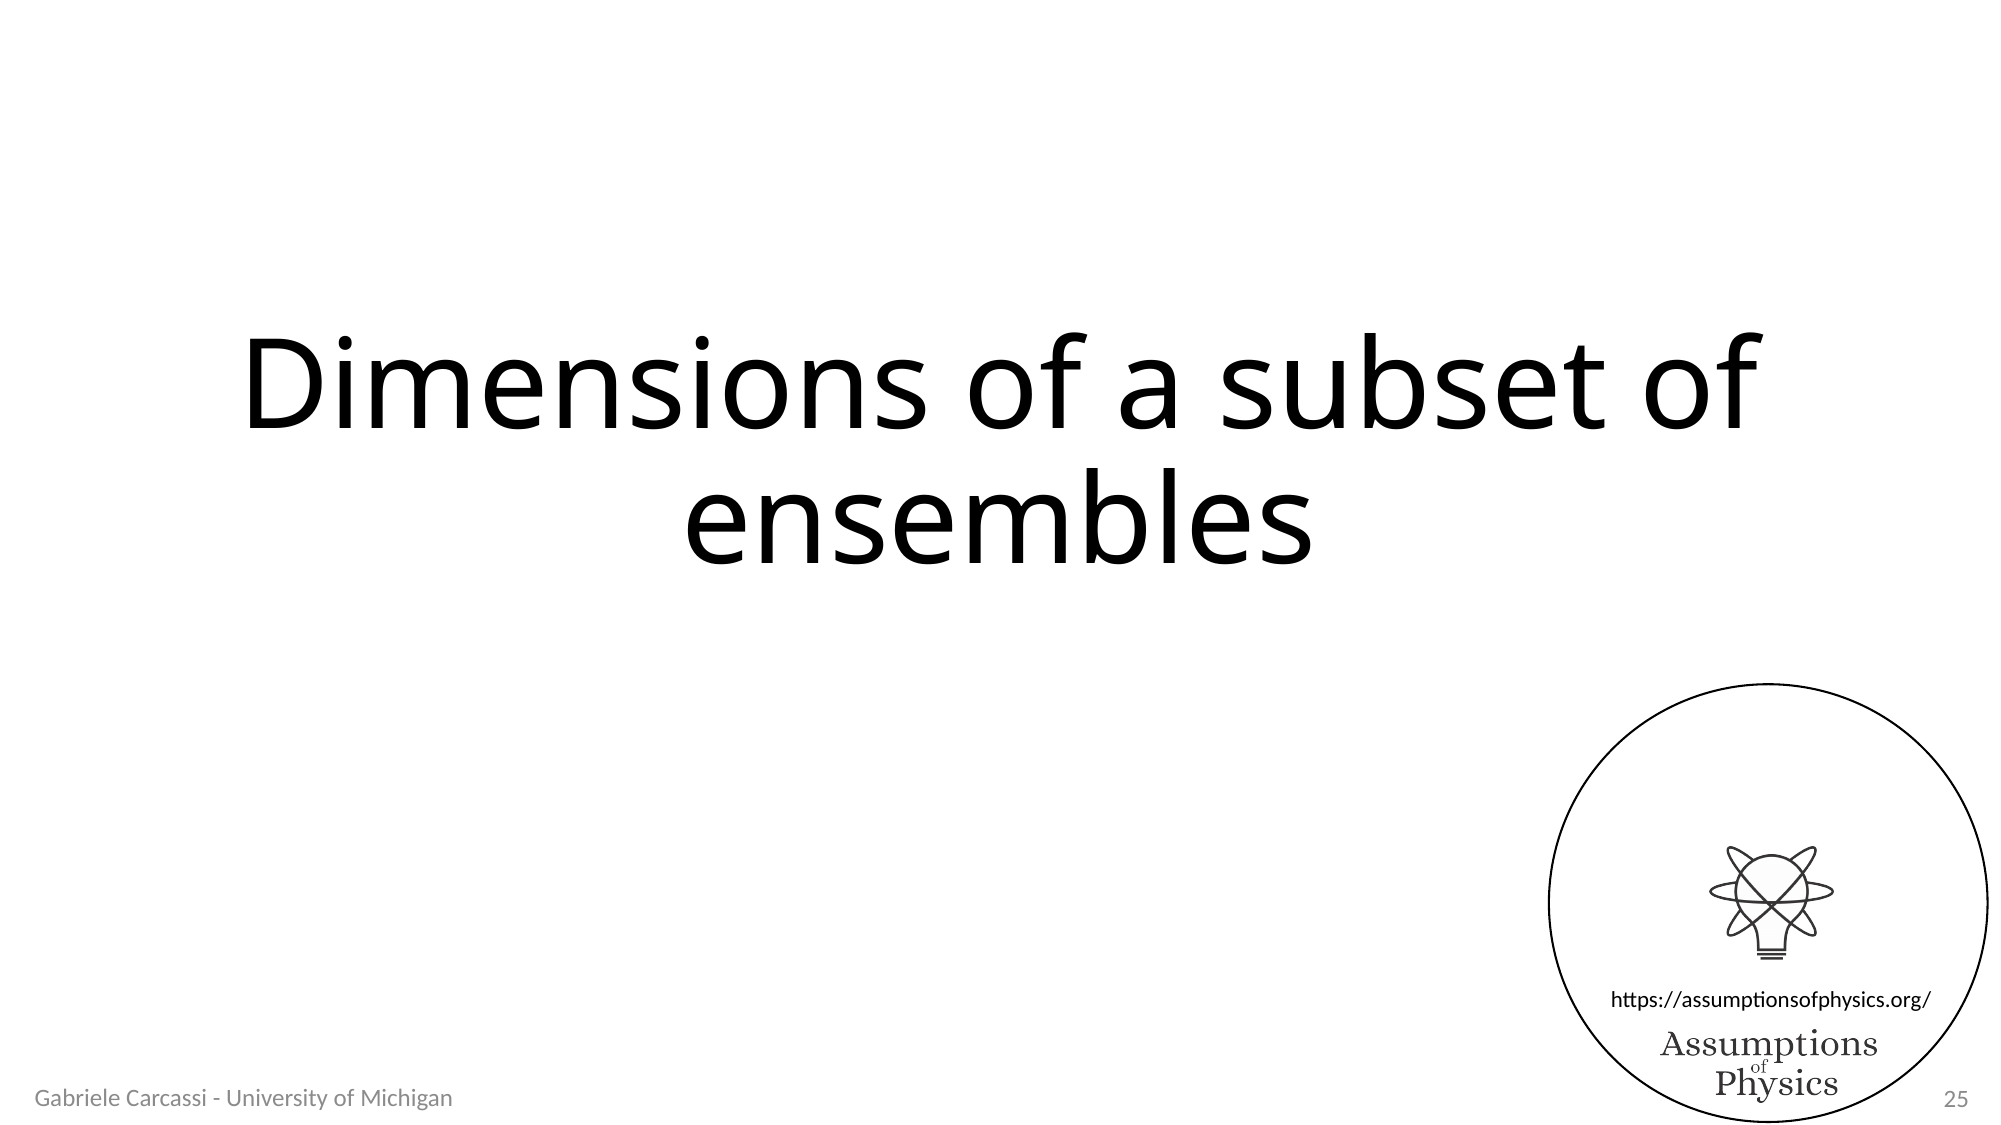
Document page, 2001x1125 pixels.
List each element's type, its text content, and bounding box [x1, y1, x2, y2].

footer Gabriele Carcassi - University of Michigan [19, 1077, 999, 1116]
slide_number 25 [1893, 1078, 1985, 1116]
picture [1709, 846, 1834, 960]
title Dimensions of a subset of ensembles [136, 280, 1862, 749]
picture [1660, 1029, 1877, 1103]
